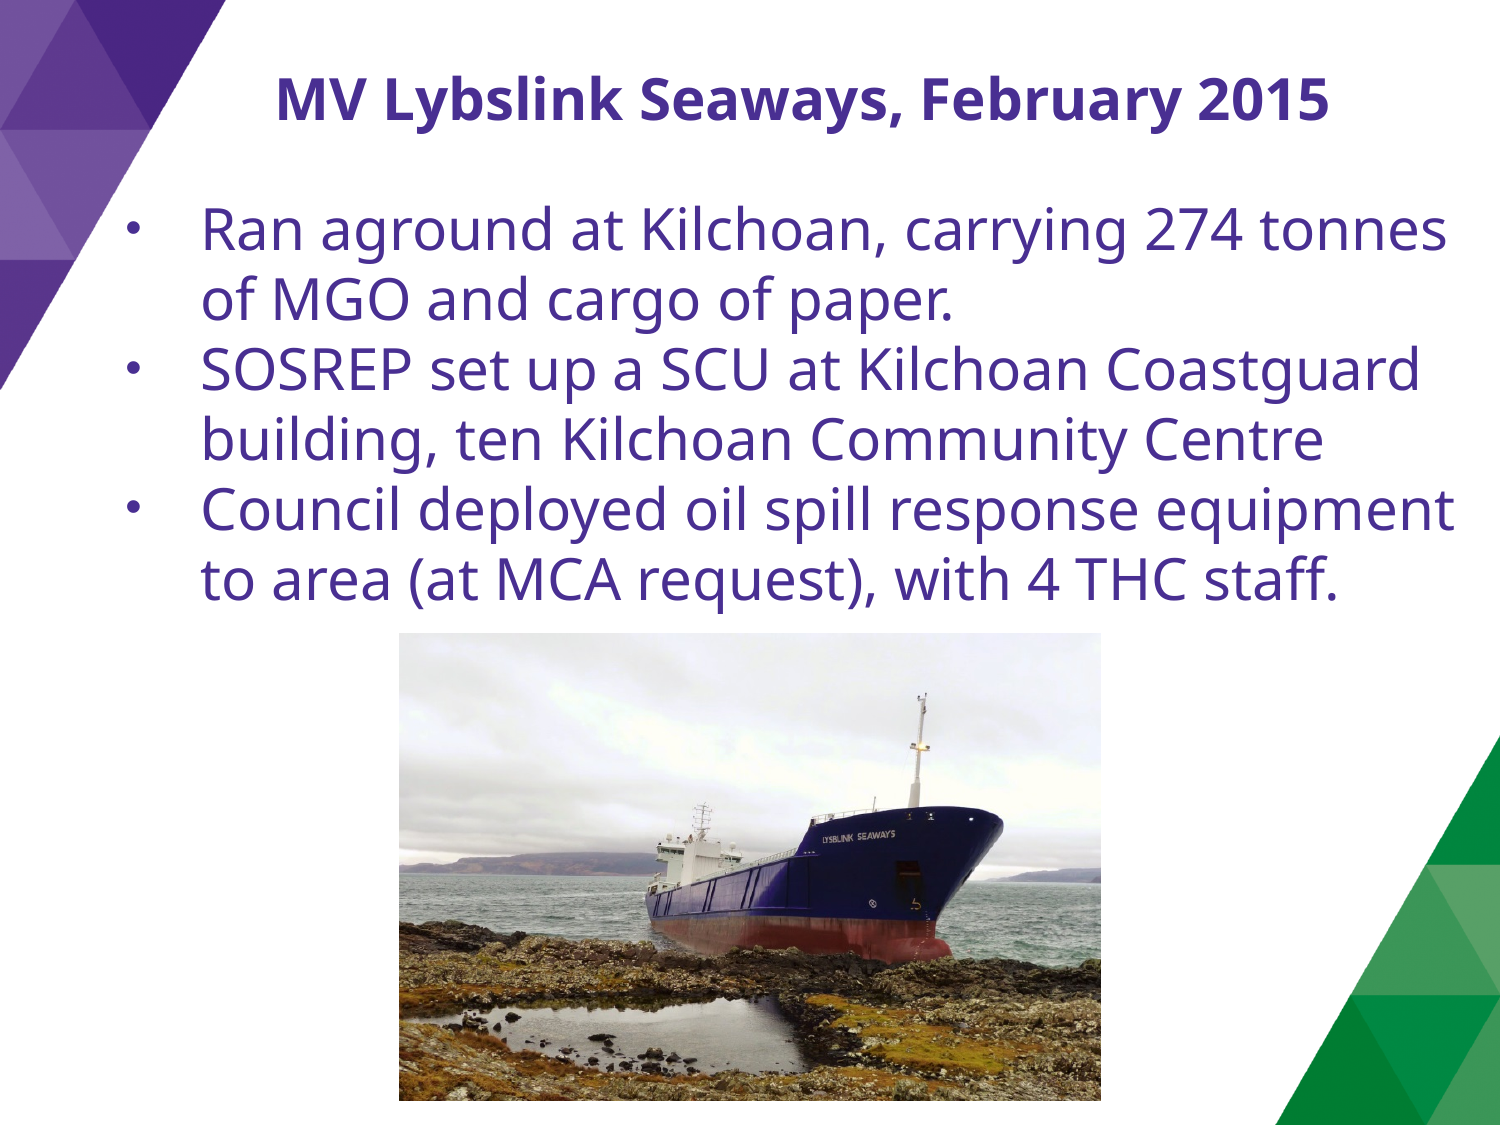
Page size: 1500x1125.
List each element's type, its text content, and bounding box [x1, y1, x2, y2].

title MV Lybslink Seaways, February 2015 [105, 54, 1500, 171]
picture [1275, 735, 1500, 1125]
picture [399, 633, 1101, 1101]
picture [0, 0, 226, 390]
text_box Ran aground at Kilchoan, carrying 274 tonnes of MGO and cargo of paper. SOSREP set up a SCU at Kilchoan Coastguard building, ten Kilchoan Community Centre Council deployed oil spill response equipment to area (at MCA request), with 4 THC staff. [110, 184, 1488, 690]
